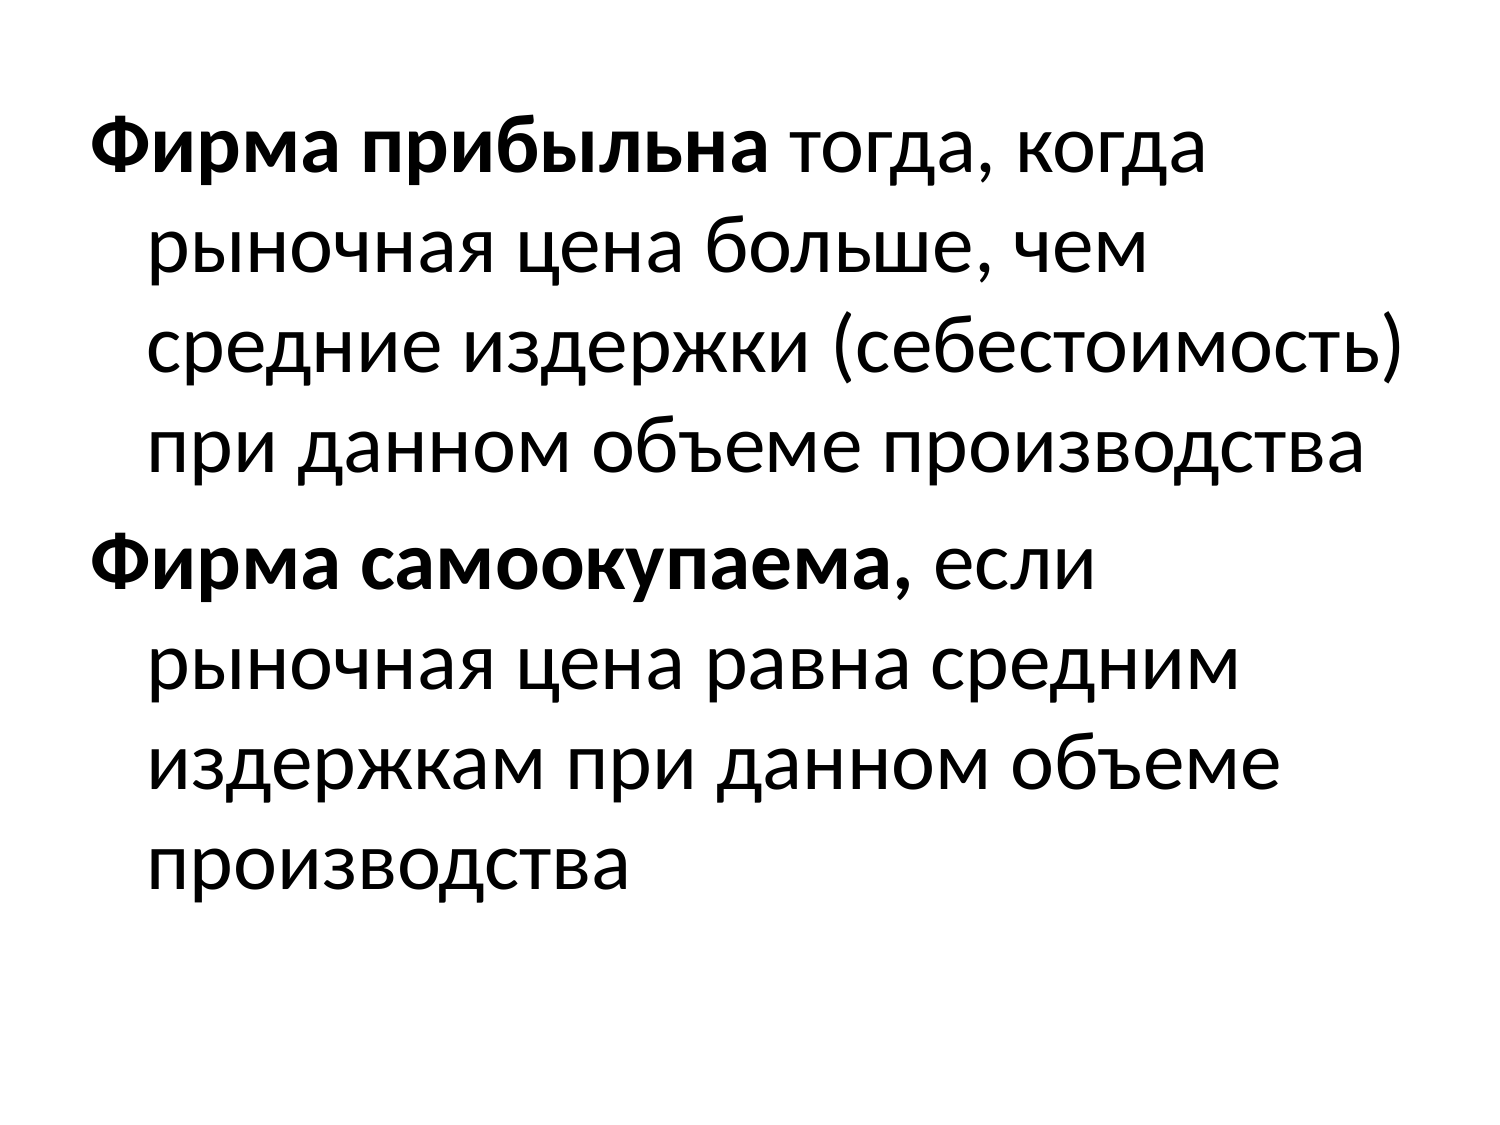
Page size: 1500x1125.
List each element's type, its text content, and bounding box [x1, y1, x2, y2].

list Фирма прибыльна тогда, когда рыночная цена больше, чем средние издержки (себестоимость) при данном объеме производства Фирма самоокупаема, если рыночная цена равна средним издержкам при данном объеме производства [74, 81, 1426, 1006]
